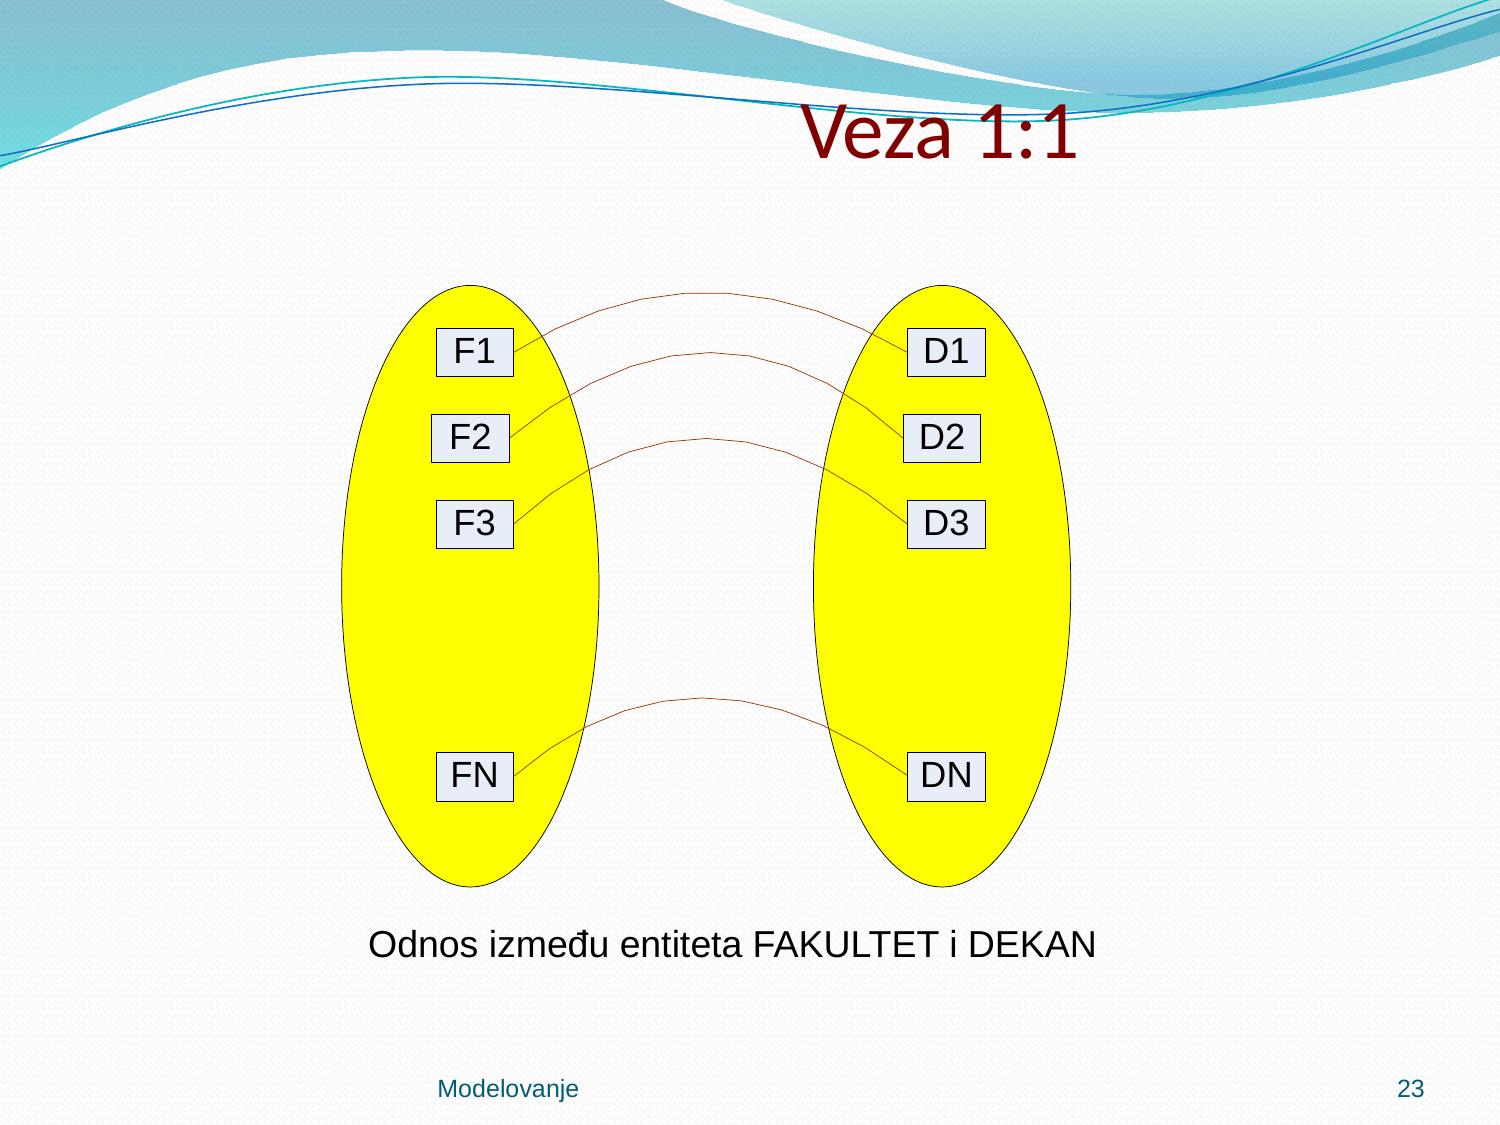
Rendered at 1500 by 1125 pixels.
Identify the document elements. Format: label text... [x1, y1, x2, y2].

slide_number 23 [1299, 1042, 1425, 1103]
footer Modelovanje [437, 1042, 988, 1103]
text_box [337, 262, 1076, 892]
title Veza 1:1 [800, 0, 1500, 175]
text_box Odnos između entiteta FAKULTET i DEKAN [353, 912, 1113, 973]
